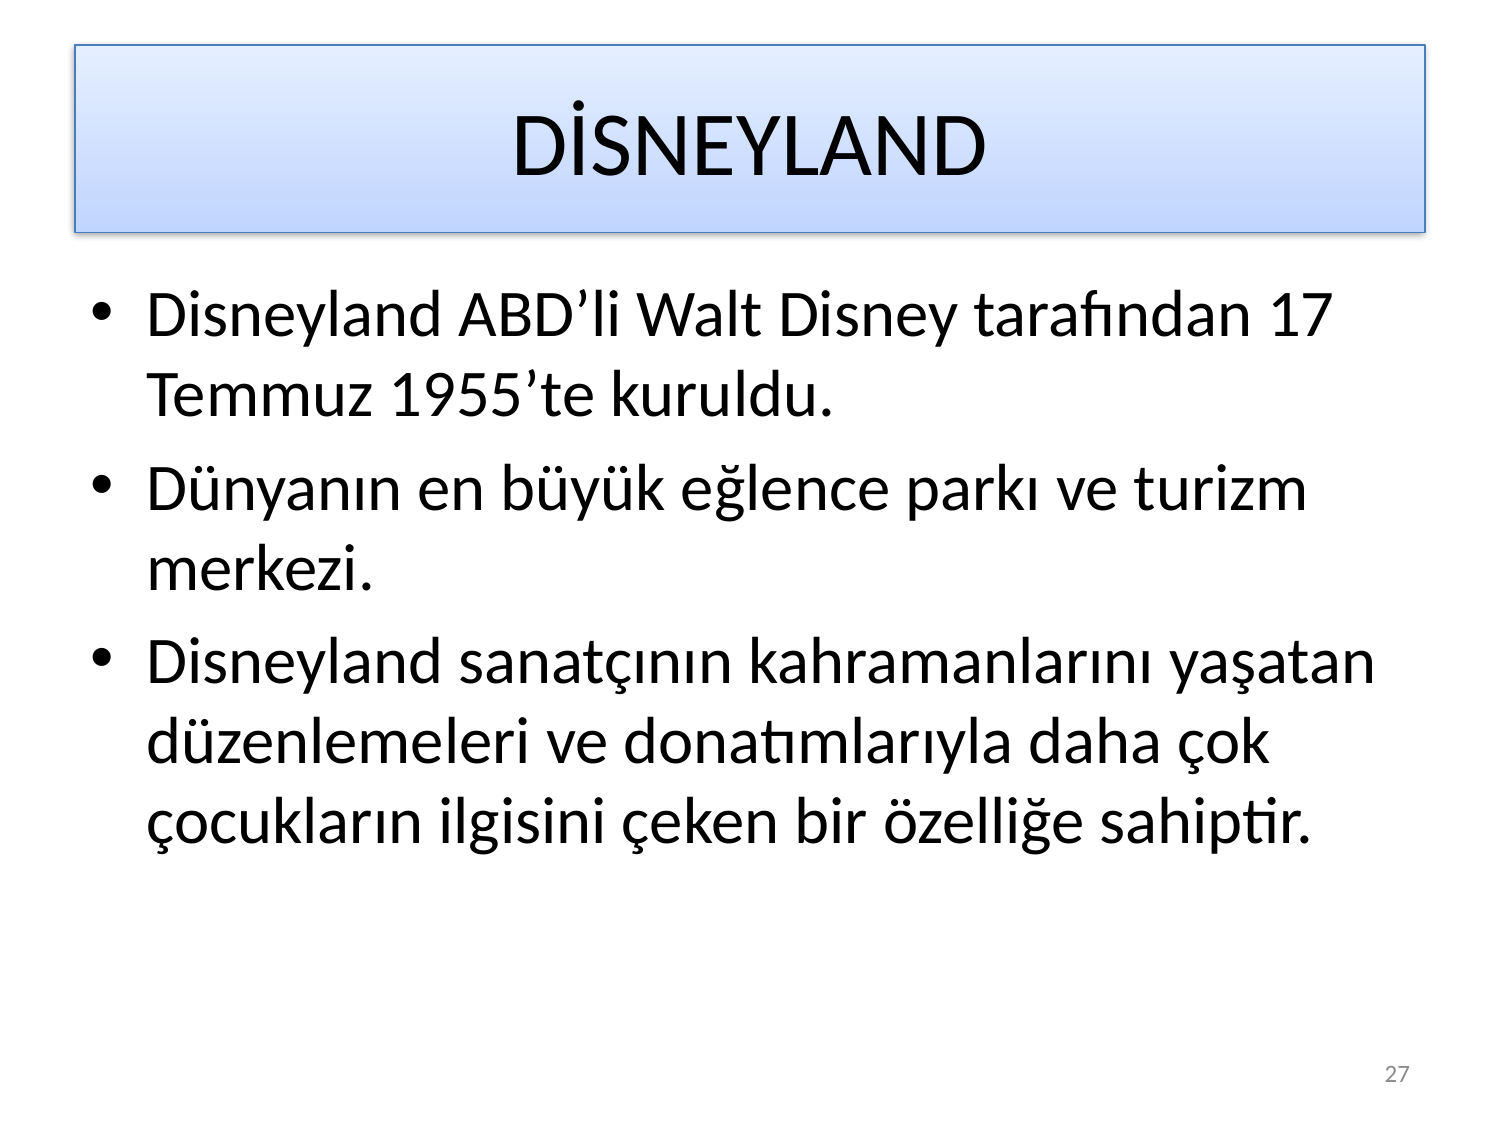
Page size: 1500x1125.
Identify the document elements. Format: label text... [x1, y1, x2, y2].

list Disneyland ABD’li Walt Disney tarafından 17 Temmuz 1955’te kuruldu. Dünyanın en büyük eğlence parkı ve turizm merkezi. Disneyland sanatçının kahramanlarını yaşatan düzenlemeleri ve donatımlarıyla daha çok çocukların ilgisini çeken bir özelliğe sahiptir. [75, 262, 1425, 1005]
slide_number 27 [1074, 1042, 1425, 1103]
title DİSNEYLAND [74, 44, 1426, 233]
